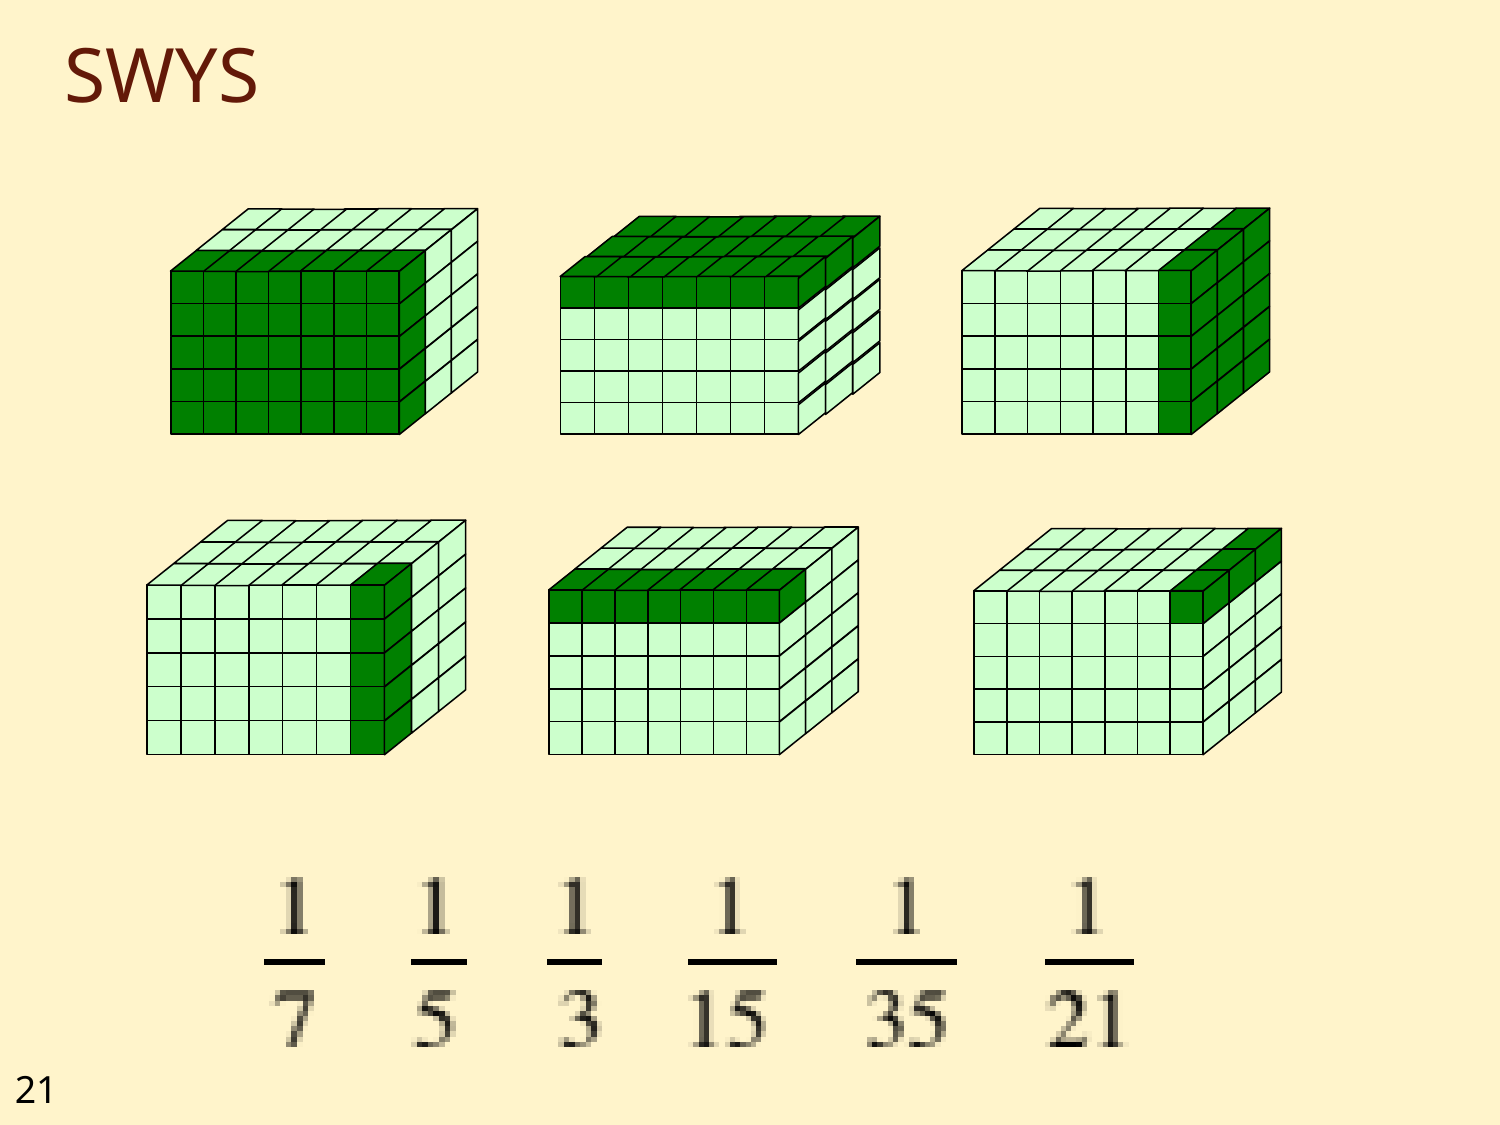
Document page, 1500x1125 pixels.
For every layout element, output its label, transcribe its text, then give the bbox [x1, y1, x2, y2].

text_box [548, 526, 859, 755]
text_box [395, 857, 474, 1058]
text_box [672, 857, 783, 1058]
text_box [846, 857, 963, 1058]
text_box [973, 528, 1282, 756]
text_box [559, 215, 881, 435]
title SWYS [49, 24, 1326, 126]
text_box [170, 208, 478, 435]
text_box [253, 857, 332, 1058]
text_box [537, 857, 609, 1058]
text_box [146, 519, 467, 756]
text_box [1029, 857, 1140, 1058]
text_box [961, 207, 1270, 435]
